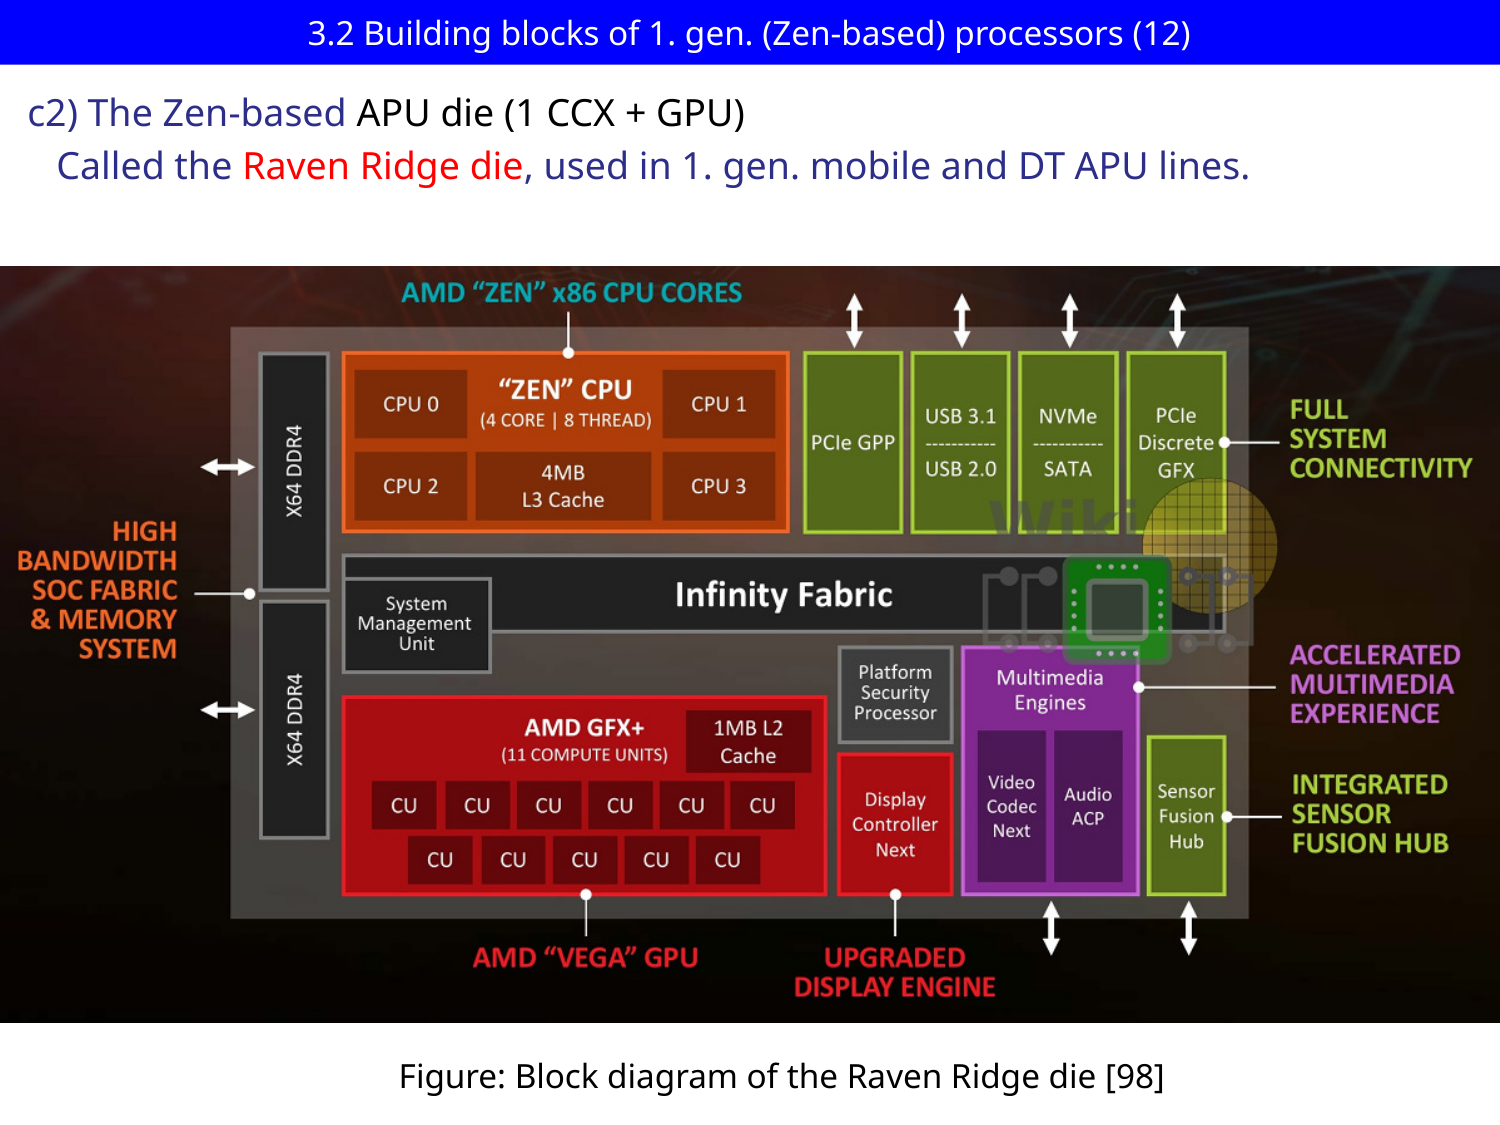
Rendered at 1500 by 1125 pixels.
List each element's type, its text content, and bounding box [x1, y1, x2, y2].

picture [0, 266, 1500, 1023]
text_box c2) The Zen-based APU die (1 CCX + GPU) Called the Raven Ridge die, used in 1. gen. mobile and DT APU lines. [12, 81, 1500, 195]
title 3.2 Building blocks of 1. gen. (Zen-based) processors (12) [0, 0, 1500, 65]
text_box Figure: Block diagram of the Raven Ridge die [98] [383, 1048, 1182, 1103]
